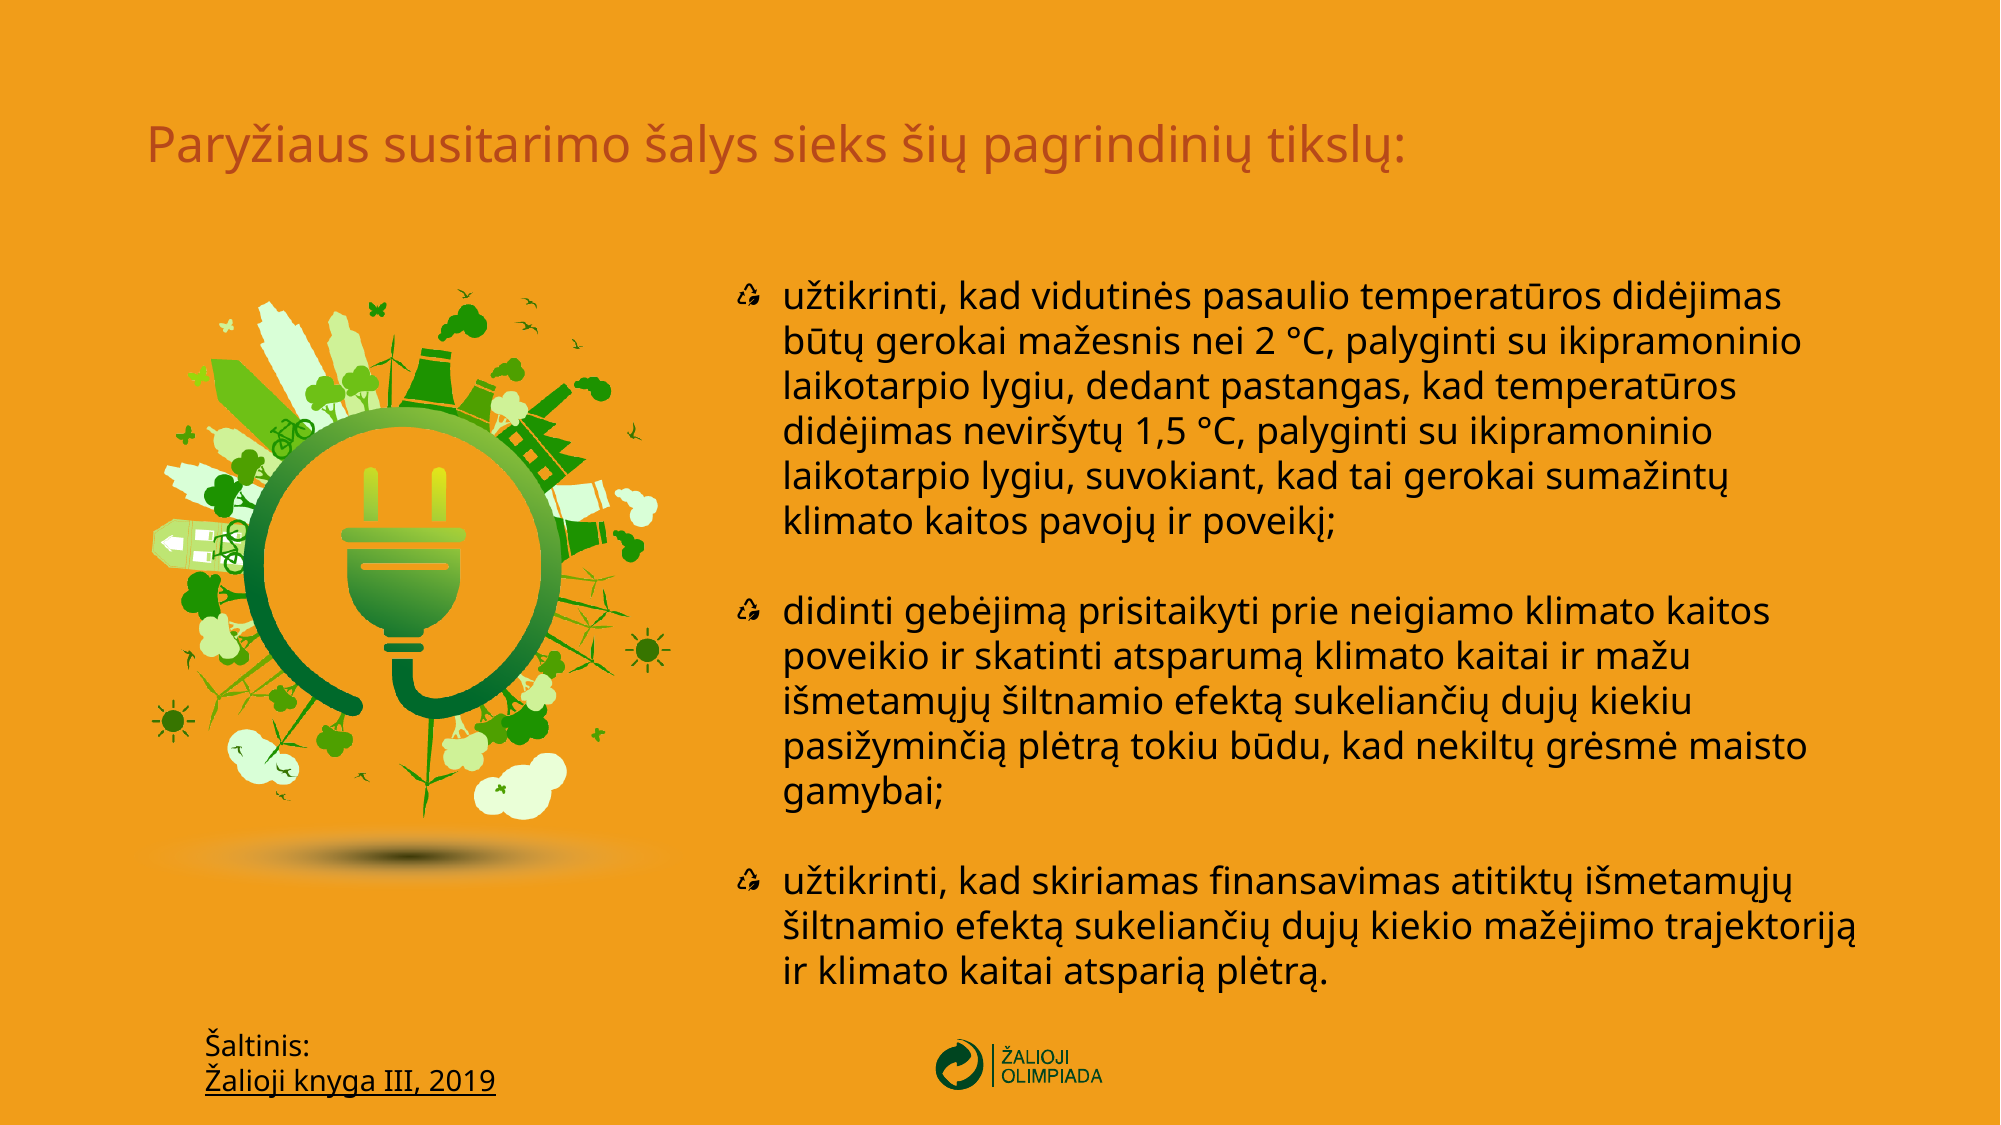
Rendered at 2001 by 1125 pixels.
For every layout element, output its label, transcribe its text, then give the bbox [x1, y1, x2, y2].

text_box Paryžiaus susitarimo šalys sieks šių pagrindinių tikslų: [131, 105, 1423, 180]
text_box Šaltinis: Žalioji knyga III, 2019 [190, 1019, 967, 1110]
picture [735, 281, 762, 308]
picture [935, 1038, 1104, 1091]
picture [134, 289, 683, 891]
picture [735, 596, 762, 623]
text_box užtikrinti, kad vidutinės pasaulio temperatūros didėjimas būtų gerokai mažesnis nei 2 °C, palyginti su ikipramoninio laikotarpio lygiu, dedant pastangas, kad temperatūros didėjimas neviršytų 1,5 °C, palyginti su ikipramoninio laikotarpio lygiu, suvokiant, kad tai gerokai sumažintų klimato kaitos pavojų ir poveikį; didinti gebėjimą prisitaikyti prie neigiamo klimato kaitos poveikio ir skatinti atsparumą klimato kaitai ir mažu išmetamųjų šiltnamio efektą sukeliančių dujų kiekiu pasižyminčią plėtrą tokiu būdu, kad nekiltų grėsmė maisto gamybai; užtikrinti, kad skiriamas finansavimas atitiktų išmetamųjų šiltnamio efektą sukeliančių dujų kiekio mažėjimo trajektoriją ir klimato kaitai atsparią plėtrą. [720, 264, 1878, 1000]
picture [735, 866, 762, 893]
